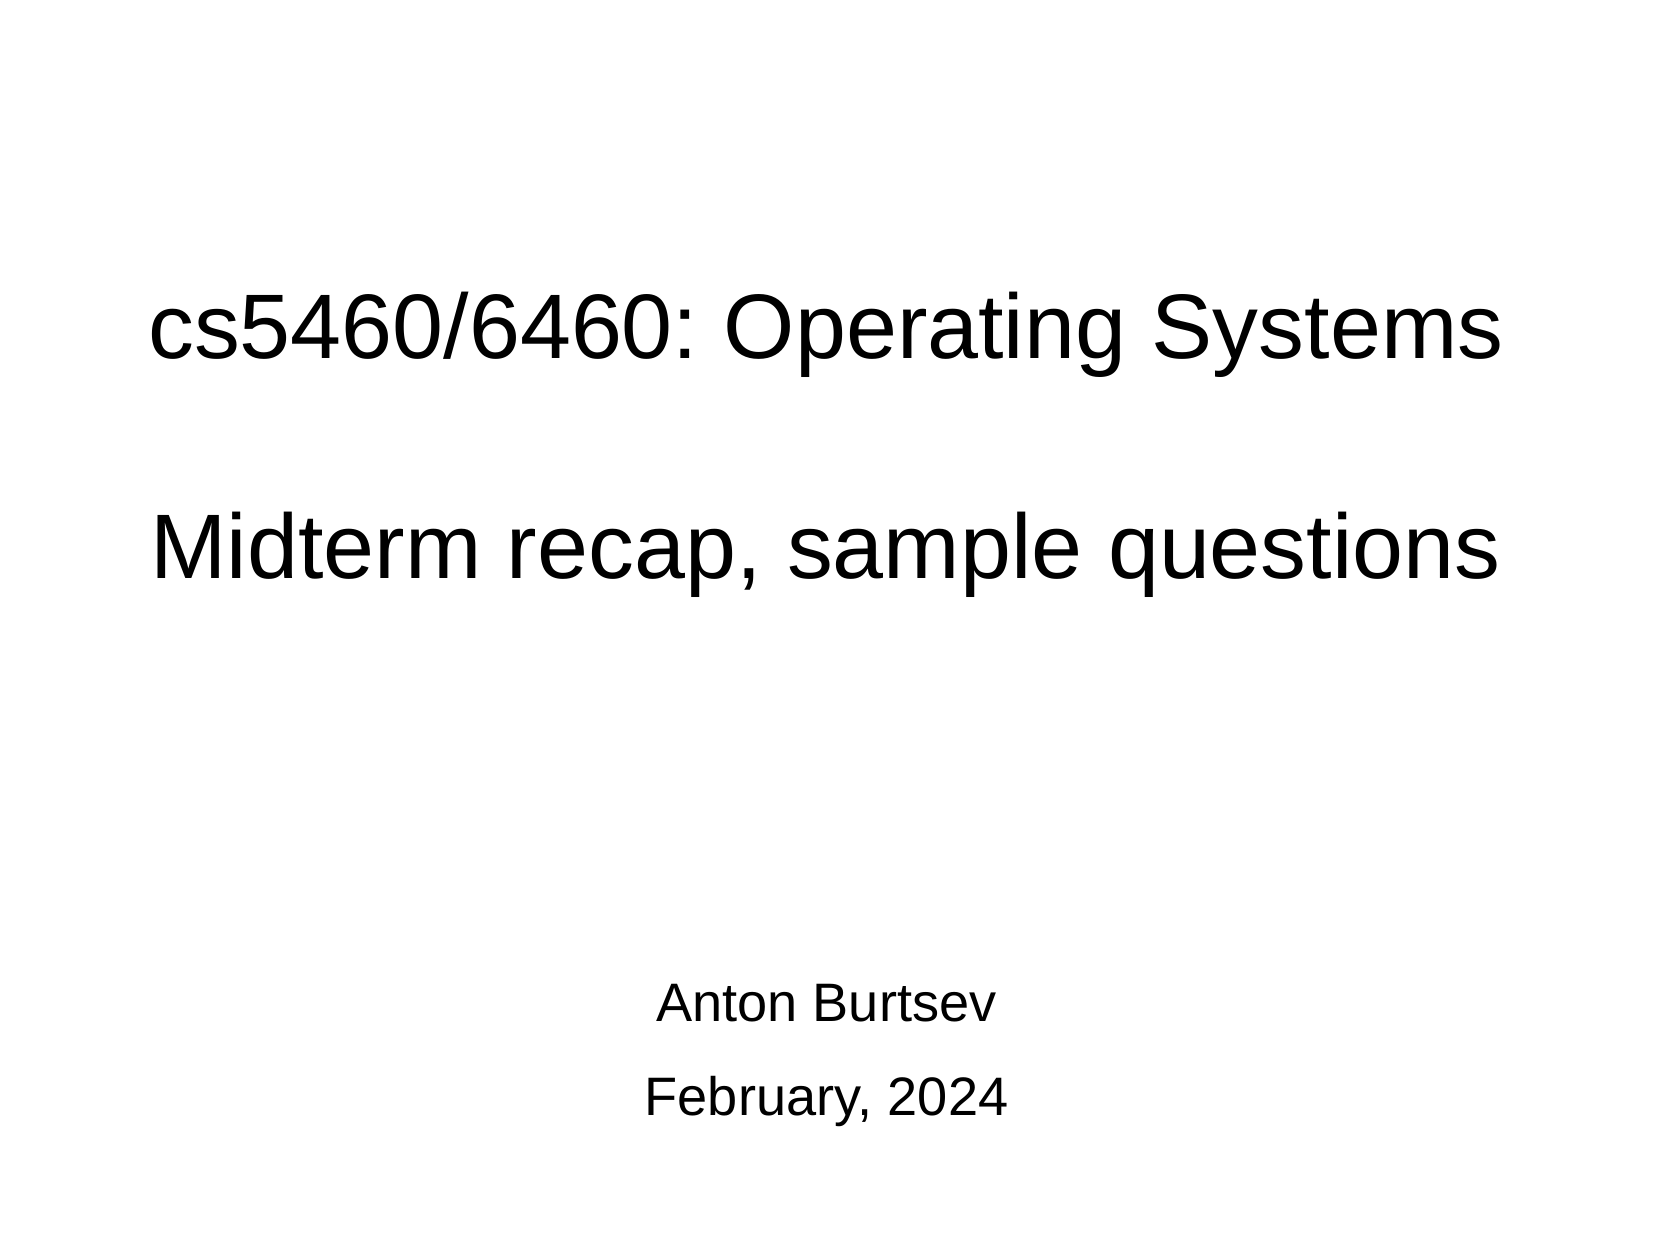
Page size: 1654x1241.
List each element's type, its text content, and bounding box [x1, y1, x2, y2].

subtitle Anton Burtsev February, 2024 [82, 513, 1571, 1233]
title cs5460/6460: Operating Systems Midterm recap, sample questions [82, 266, 1571, 513]
